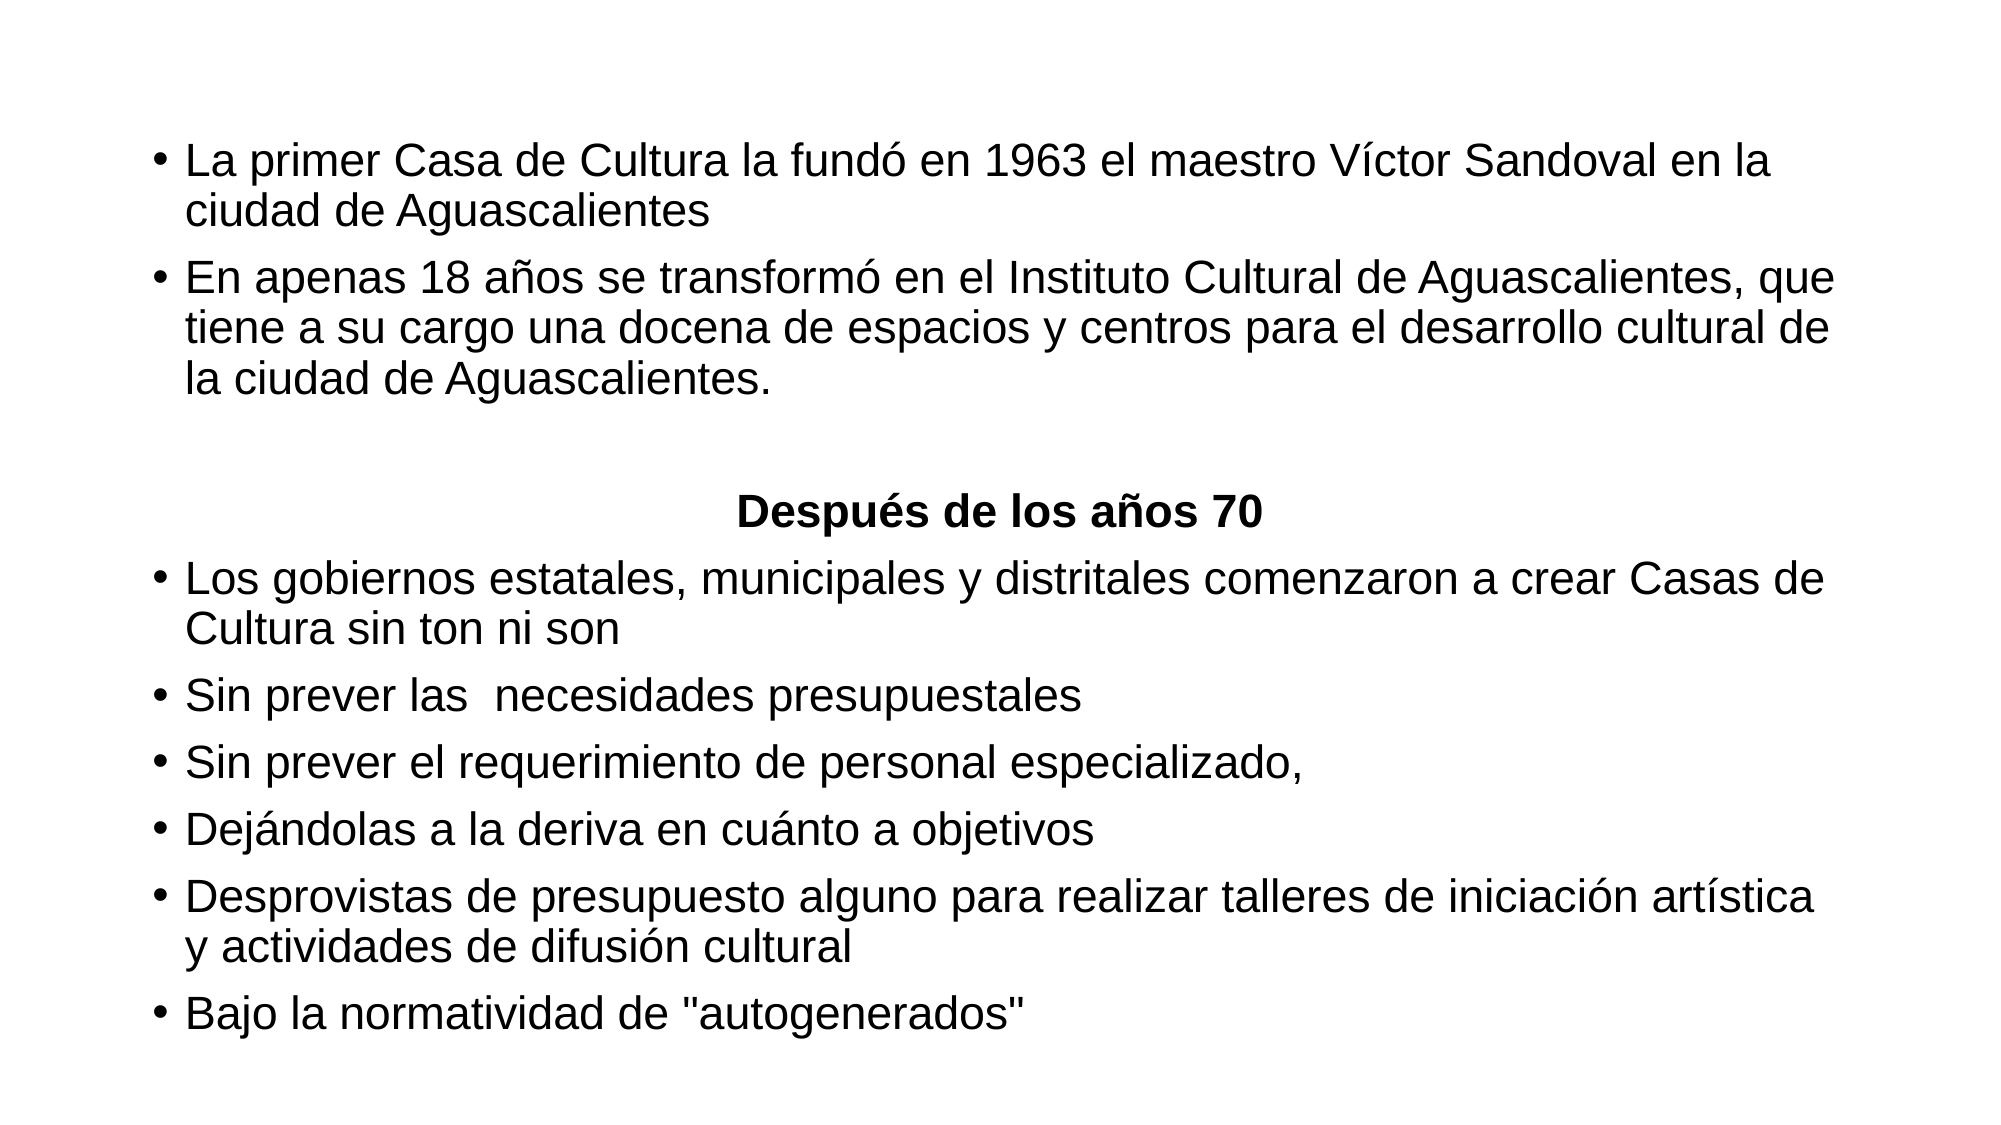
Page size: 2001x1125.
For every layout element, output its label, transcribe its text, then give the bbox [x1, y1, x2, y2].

list La primer Casa de Cultura la fundó en 1963 el maestro Víctor Sandoval en la ciudad de Aguascalientes En apenas 18 años se transformó en el Instituto Cultural de Aguascalientes, que tiene a su cargo una docena de espacios y centros para el desarrollo cultural de la ciudad de Aguascalientes. Después de los años 70 Los gobiernos estatales, municipales y distritales comenzaron a crear Casas de Cultura sin ton ni son Sin prever las necesidades presupuestales Sin prever el requerimiento de personal especializado, Dejándolas a la deriva en cuánto a objetivos Desprovistas de presupuesto alguno para realizar talleres de iniciación artística y actividades de difusión cultural Bajo la normatividad de "autogenerados" [137, 56, 1863, 1057]
